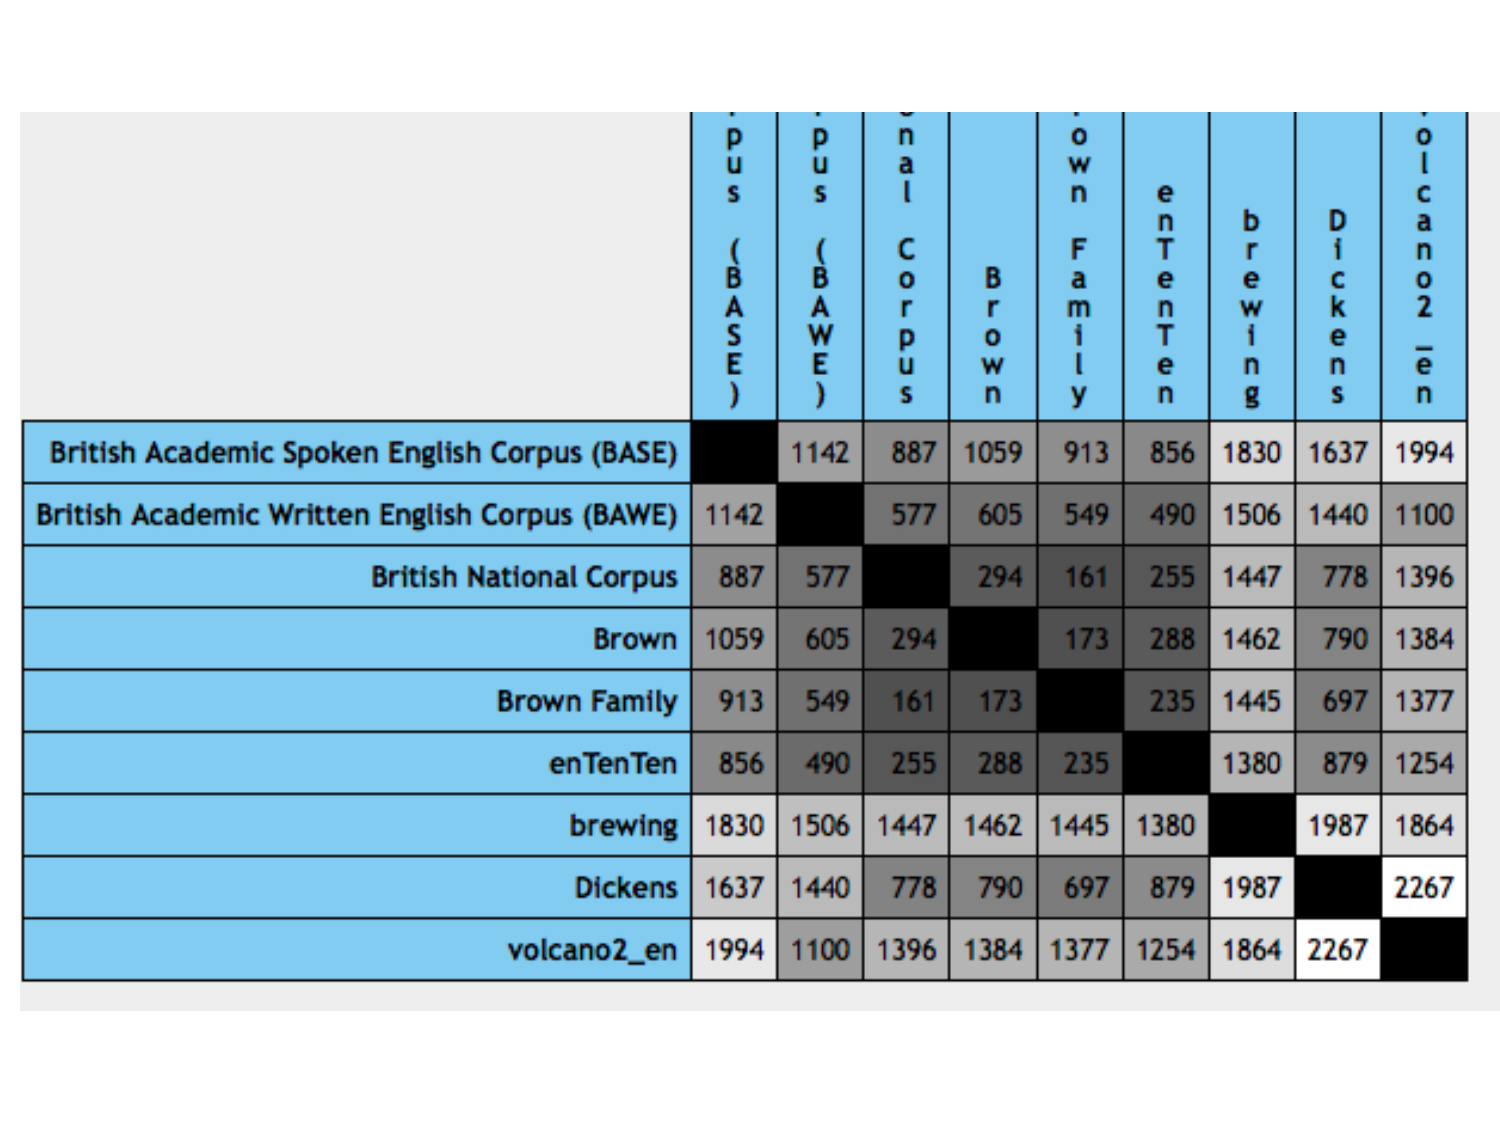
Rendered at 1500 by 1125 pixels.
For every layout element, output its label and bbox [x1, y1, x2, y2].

picture [19, 112, 1500, 1011]
